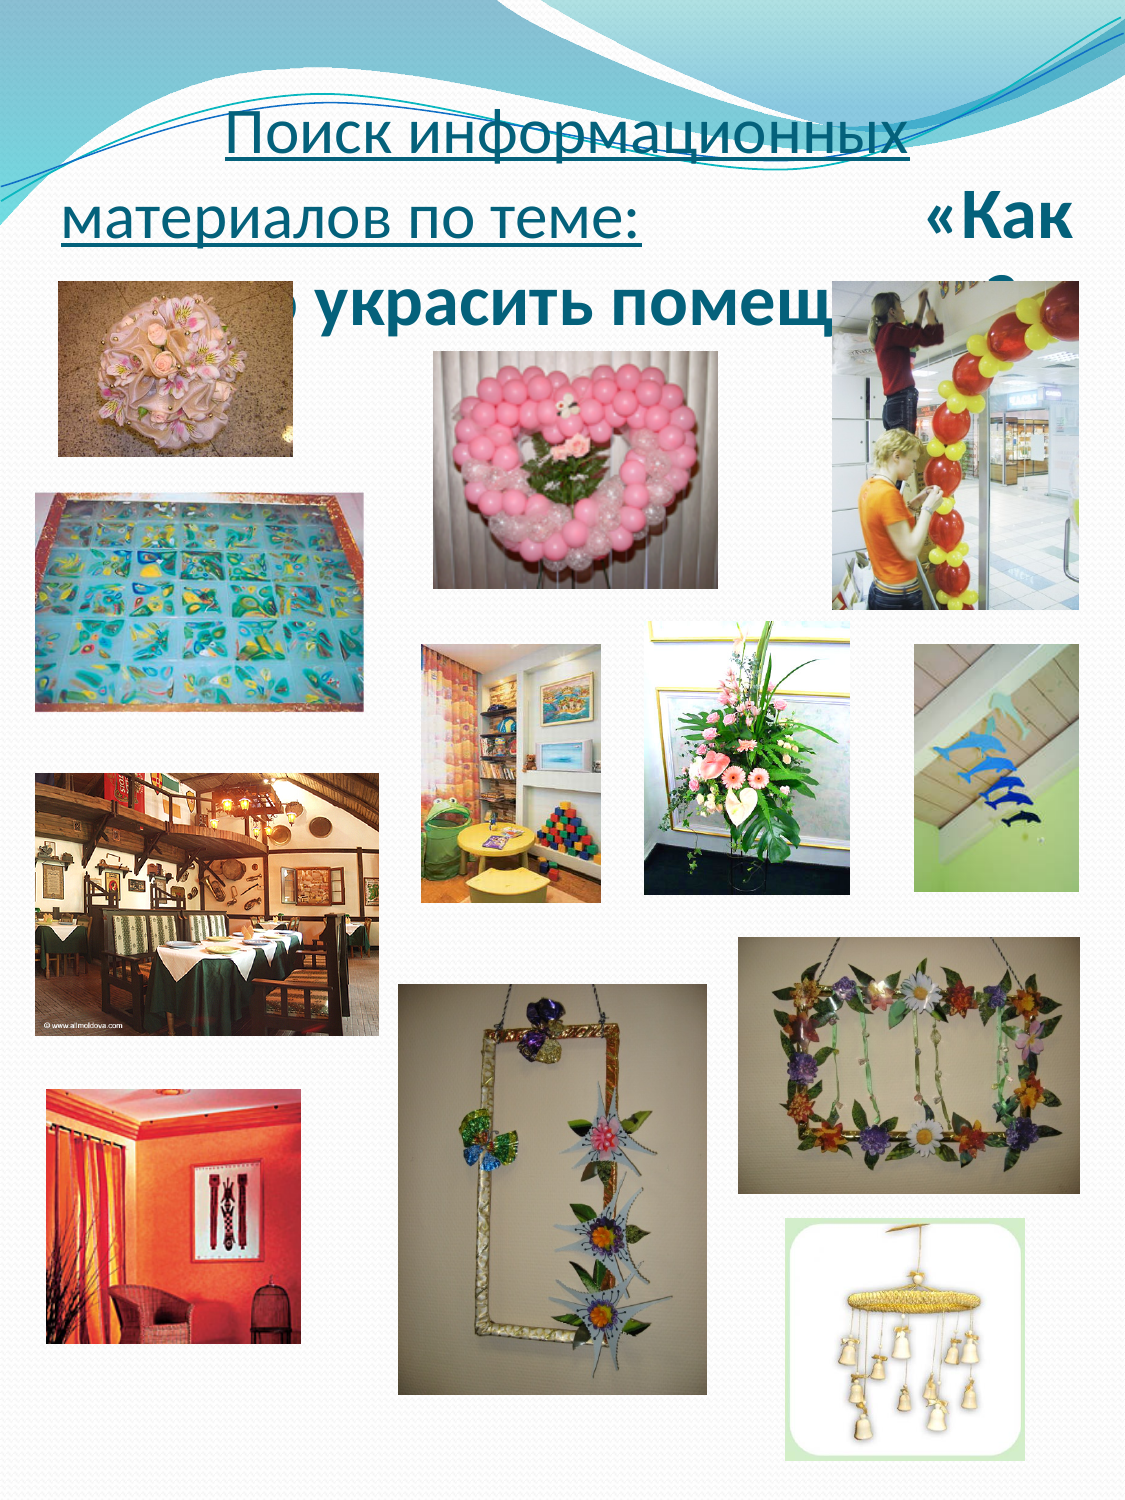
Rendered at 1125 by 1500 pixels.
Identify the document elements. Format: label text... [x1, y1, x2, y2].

picture [433, 351, 718, 589]
picture [421, 644, 601, 903]
picture [644, 620, 851, 895]
picture [738, 937, 1080, 1194]
picture [398, 984, 707, 1395]
picture [913, 644, 1079, 892]
picture [831, 280, 1079, 610]
picture [34, 773, 380, 1037]
picture [34, 491, 364, 714]
title Поиск информационных материалов по теме: «Как можно украсить помещение?» [56, 0, 1079, 340]
picture [46, 1089, 301, 1344]
picture [784, 1218, 1025, 1462]
picture [58, 280, 293, 458]
